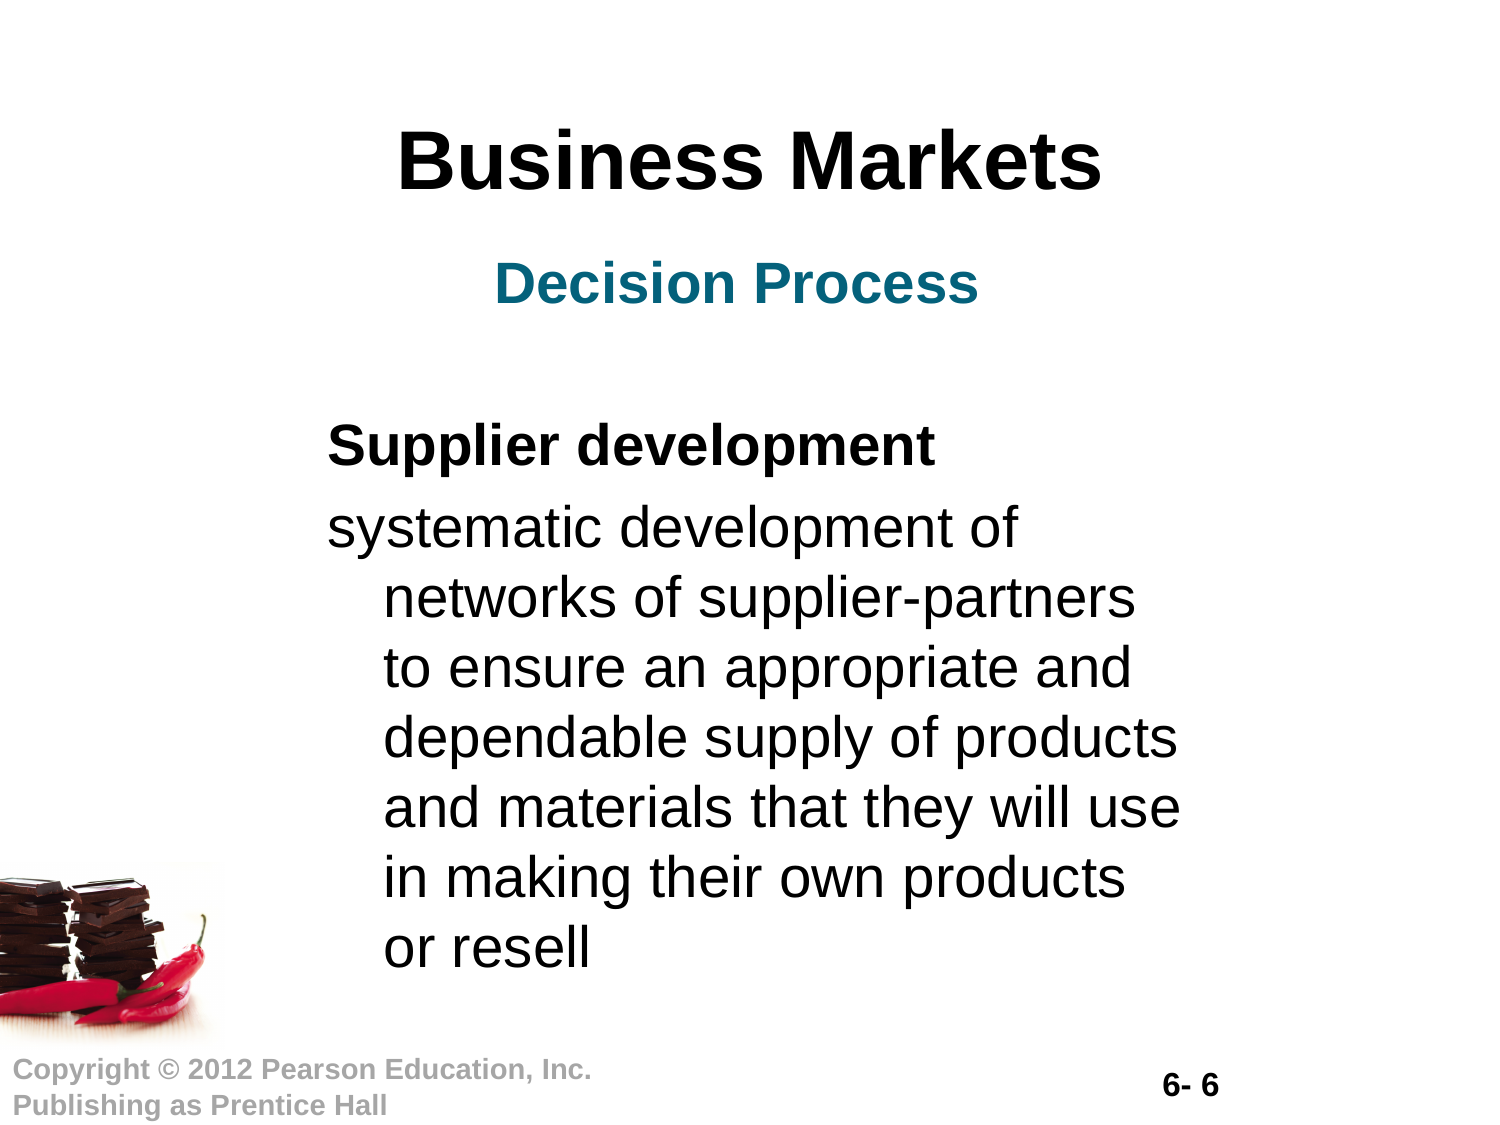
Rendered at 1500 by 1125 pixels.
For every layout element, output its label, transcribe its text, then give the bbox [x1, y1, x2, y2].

picture [0, 862, 225, 1050]
title Business Markets [112, 37, 1388, 226]
list Supplier development systematic development of networks of supplier-partners to ensure an appropriate and dependable supply of products and materials that they will use in making their own products or resell [312, 399, 1201, 1076]
list Decision Process [149, 237, 1326, 301]
